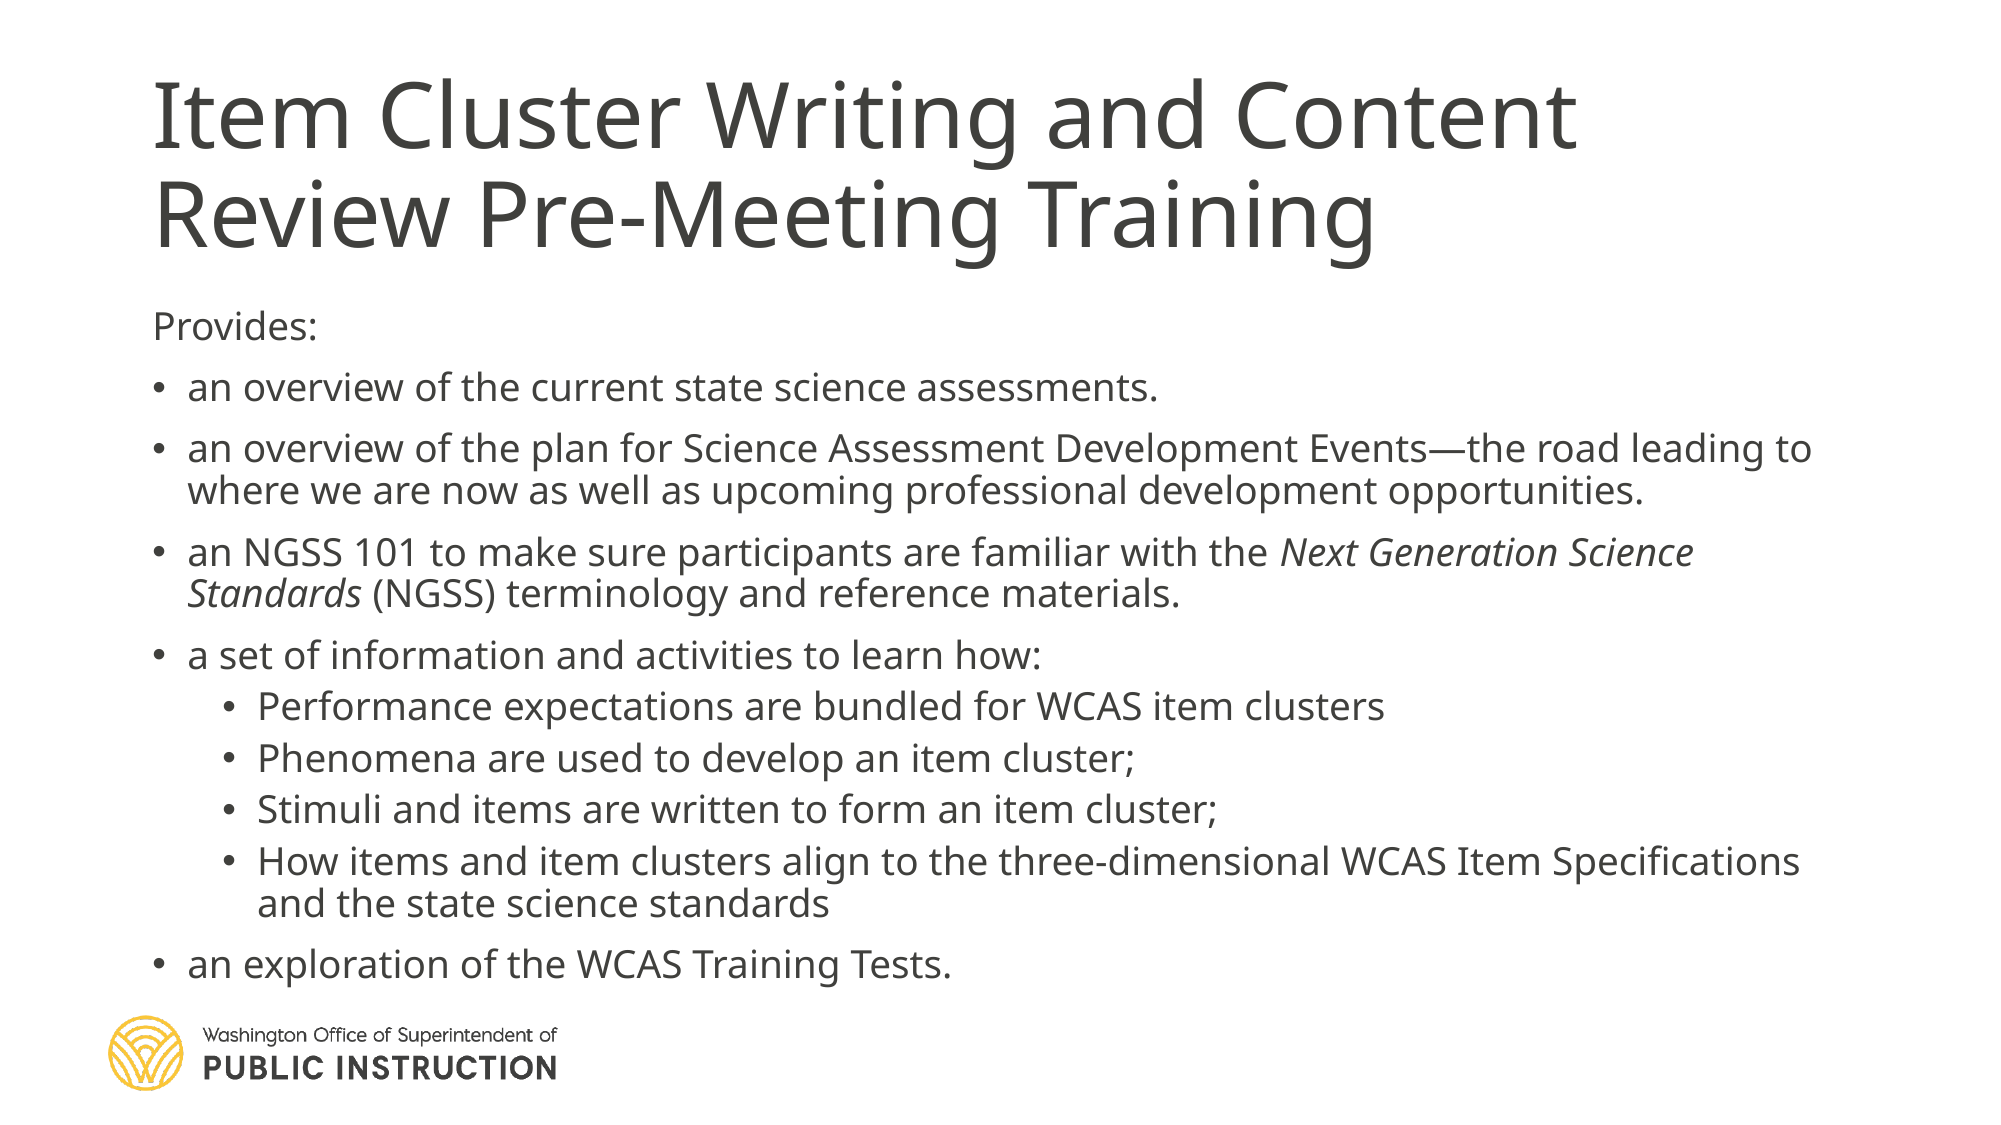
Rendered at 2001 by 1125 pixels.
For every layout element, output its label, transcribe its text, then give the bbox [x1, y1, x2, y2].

list Provides: an overview of the current state science assessments. an overview of the plan for Science Assessment Development Events—the road leading to where we are now as well as upcoming professional development opportunities. an NGSS 101 to make sure participants are familiar with the Next Generation Science Standards (NGSS) terminology and reference materials. a set of information and activities to learn how: Performance expectations are bundled for WCAS item clusters Phenomena are used to develop an item cluster; Stimuli and items are written to form an item cluster; How items and item clusters align to the three-dimensional WCAS Item Specifications and the state science standards an exploration of the WCAS Training Tests. [137, 299, 1863, 998]
picture [108, 1015, 558, 1091]
title Item Cluster Writing and Content Review Pre-Meeting Training [137, 59, 1863, 278]
